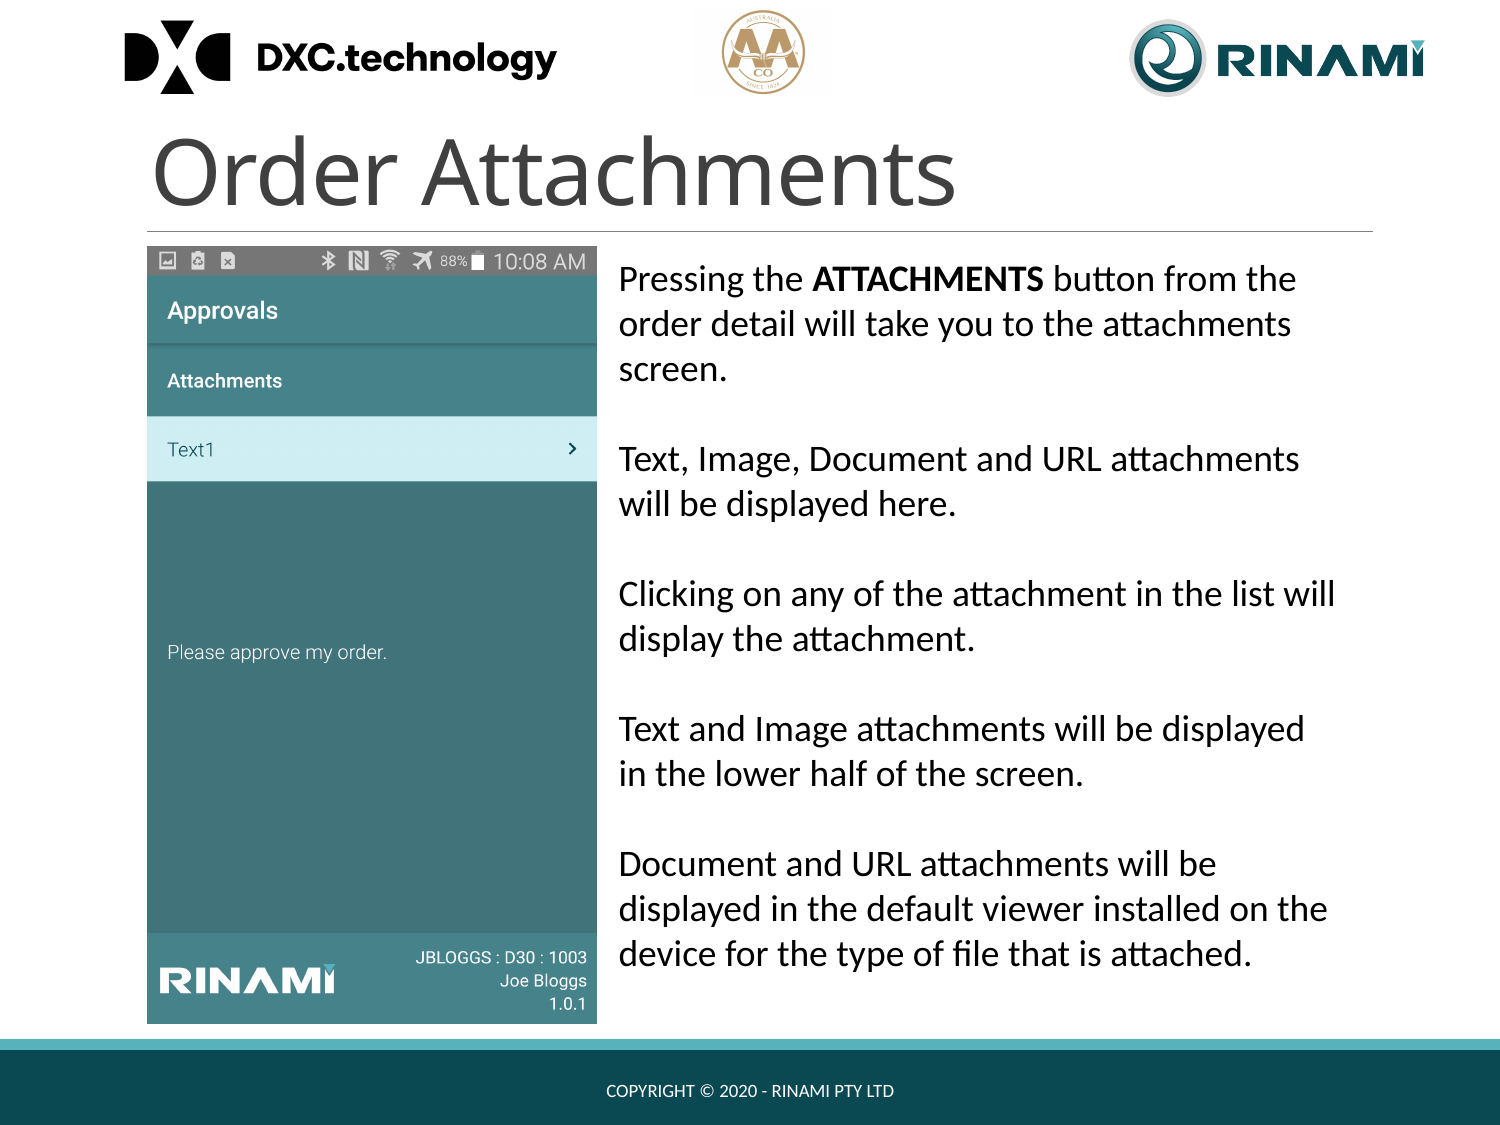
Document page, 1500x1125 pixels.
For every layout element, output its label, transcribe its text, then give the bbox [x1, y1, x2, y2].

text_box Pressing the ATTACHMENTS button from the order detail will take you to the attachments screen. Text, Image, Document and URL attachments will be displayed here. Clicking on any of the attachment in the list will display the attachment. Text and Image attachments will be displayed in the lower half of the screen. Document and URL attachments will be displayed in the default viewer installed on the device for the type of file that is attached. [604, 246, 1354, 981]
picture [123, 18, 558, 96]
footer Copyright © 2020 - Rinami Pty Ltd [453, 1059, 1047, 1120]
title Order Attachments [135, 47, 1373, 232]
picture [693, 8, 834, 96]
picture [1129, 19, 1425, 97]
picture [147, 245, 597, 1024]
